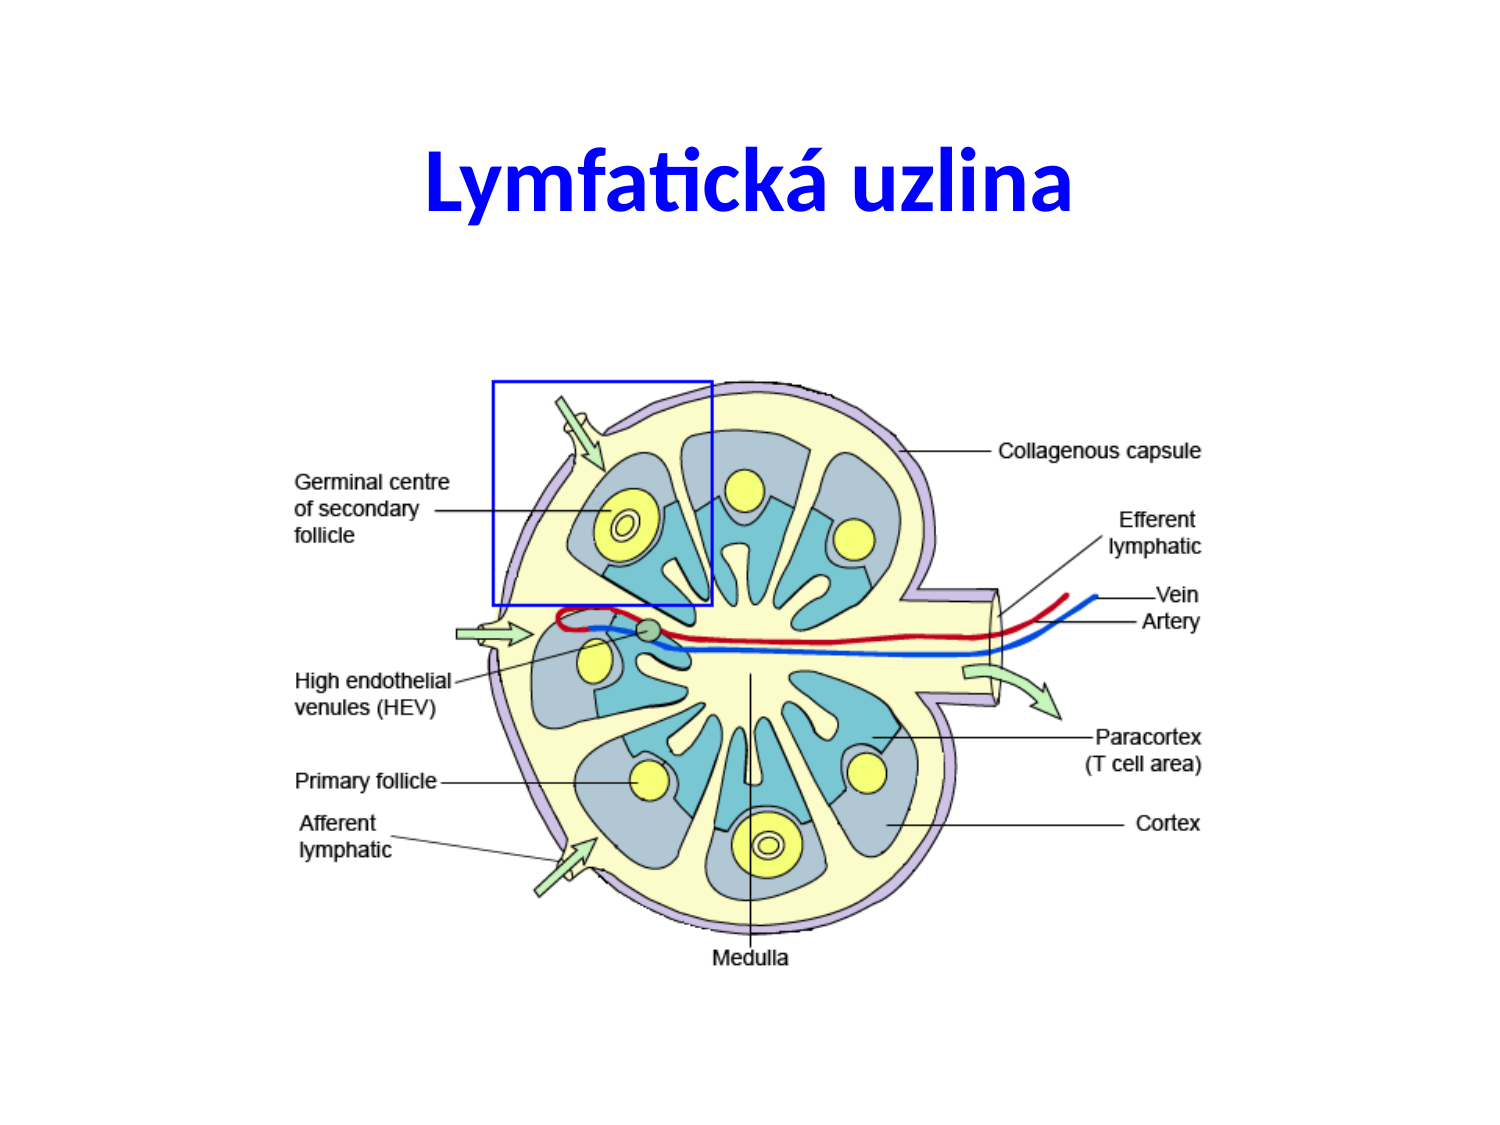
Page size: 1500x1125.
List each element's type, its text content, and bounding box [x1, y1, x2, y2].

text_box Lymfatická uzlina [75, 62, 1425, 288]
picture [280, 349, 1219, 976]
